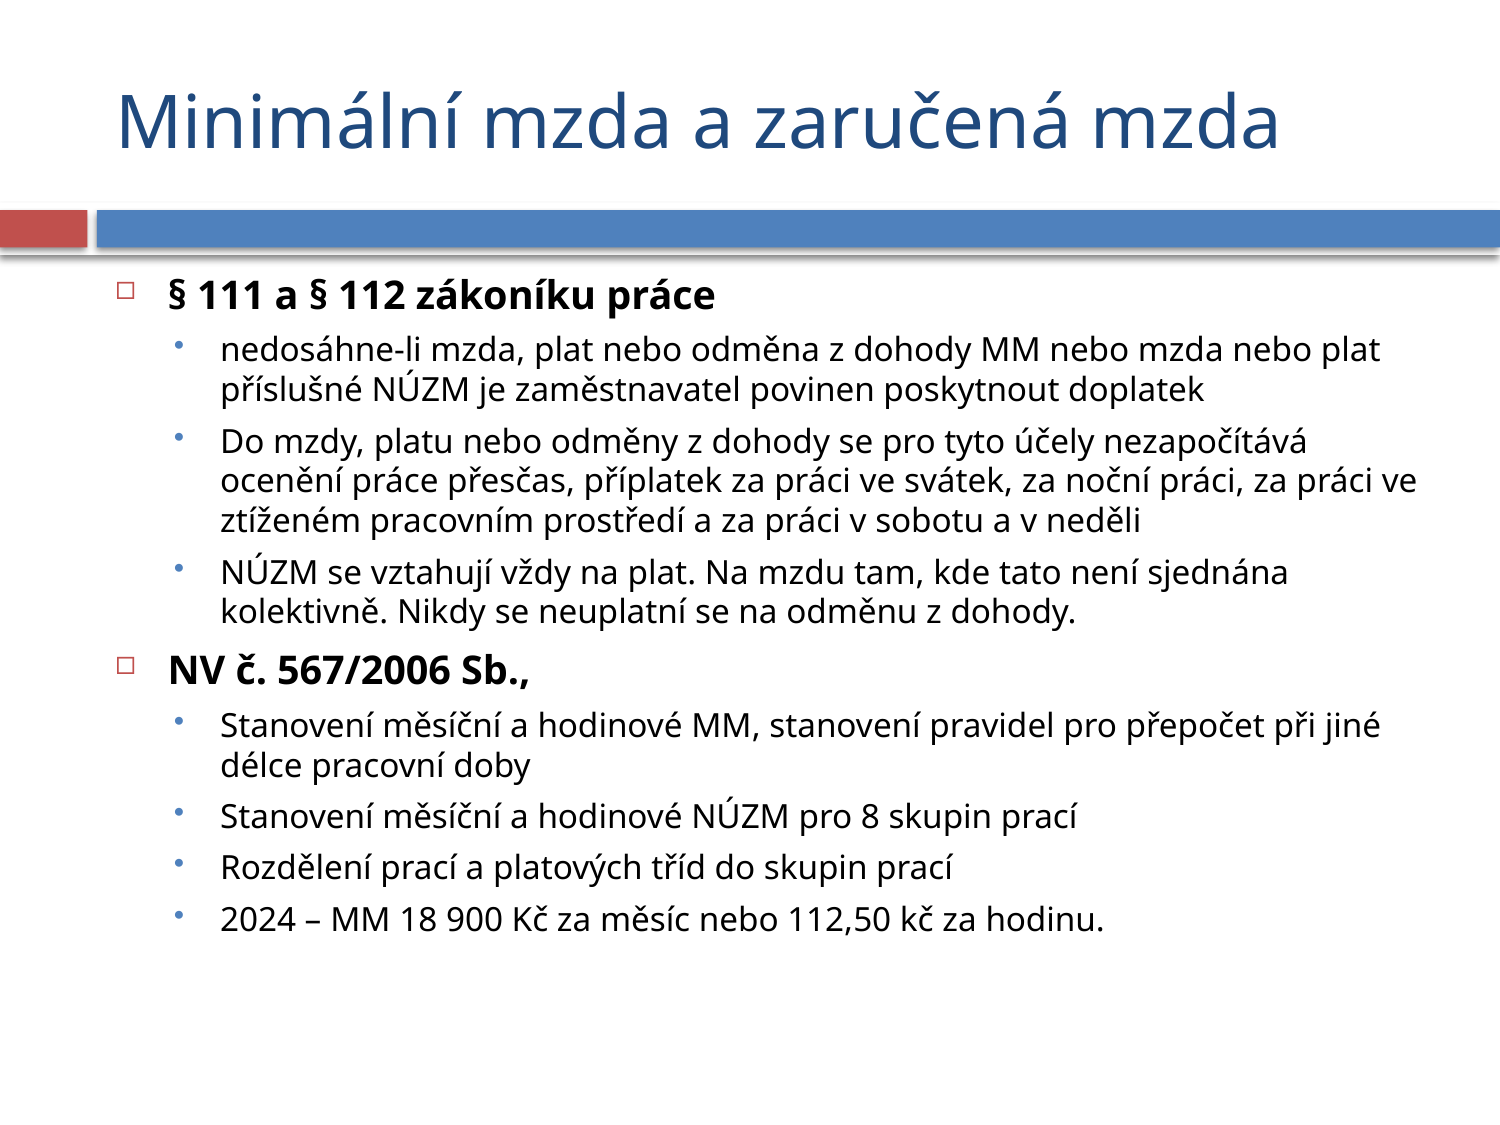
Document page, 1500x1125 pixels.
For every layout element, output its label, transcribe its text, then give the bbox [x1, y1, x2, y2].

title Minimální mzda a zaručená mzda [100, 37, 1438, 200]
list § 111 a § 112 zákoníku práce nedosáhne-li mzda, plat nebo odměna z dohody MM nebo mzda nebo plat příslušné NÚZM je zaměstnavatel povinen poskytnout doplatek Do mzdy, platu nebo odměny z dohody se pro tyto účely nezapočítává ocenění práce přesčas, příplatek za práci ve svátek, za noční práci, za práci ve ztíženém pracovním prostředí a za práci v sobotu a v neděli NÚZM se vztahují vždy na plat. Na mzdu tam, kde tato není sjednána kolektivně. Nikdy se neuplatní se na odměnu z dohody. NV č. 567/2006 Sb., Stanovení měsíční a hodinové MM, stanovení pravidel pro přepočet při jiné délce pracovní doby Stanovení měsíční a hodinové NÚZM pro 8 skupin prací Rozdělení prací a platových tříd do skupin prací 2024 – MM 18 900 Kč za měsíc nebo 112,50 kč za hodinu. [100, 262, 1438, 1000]
